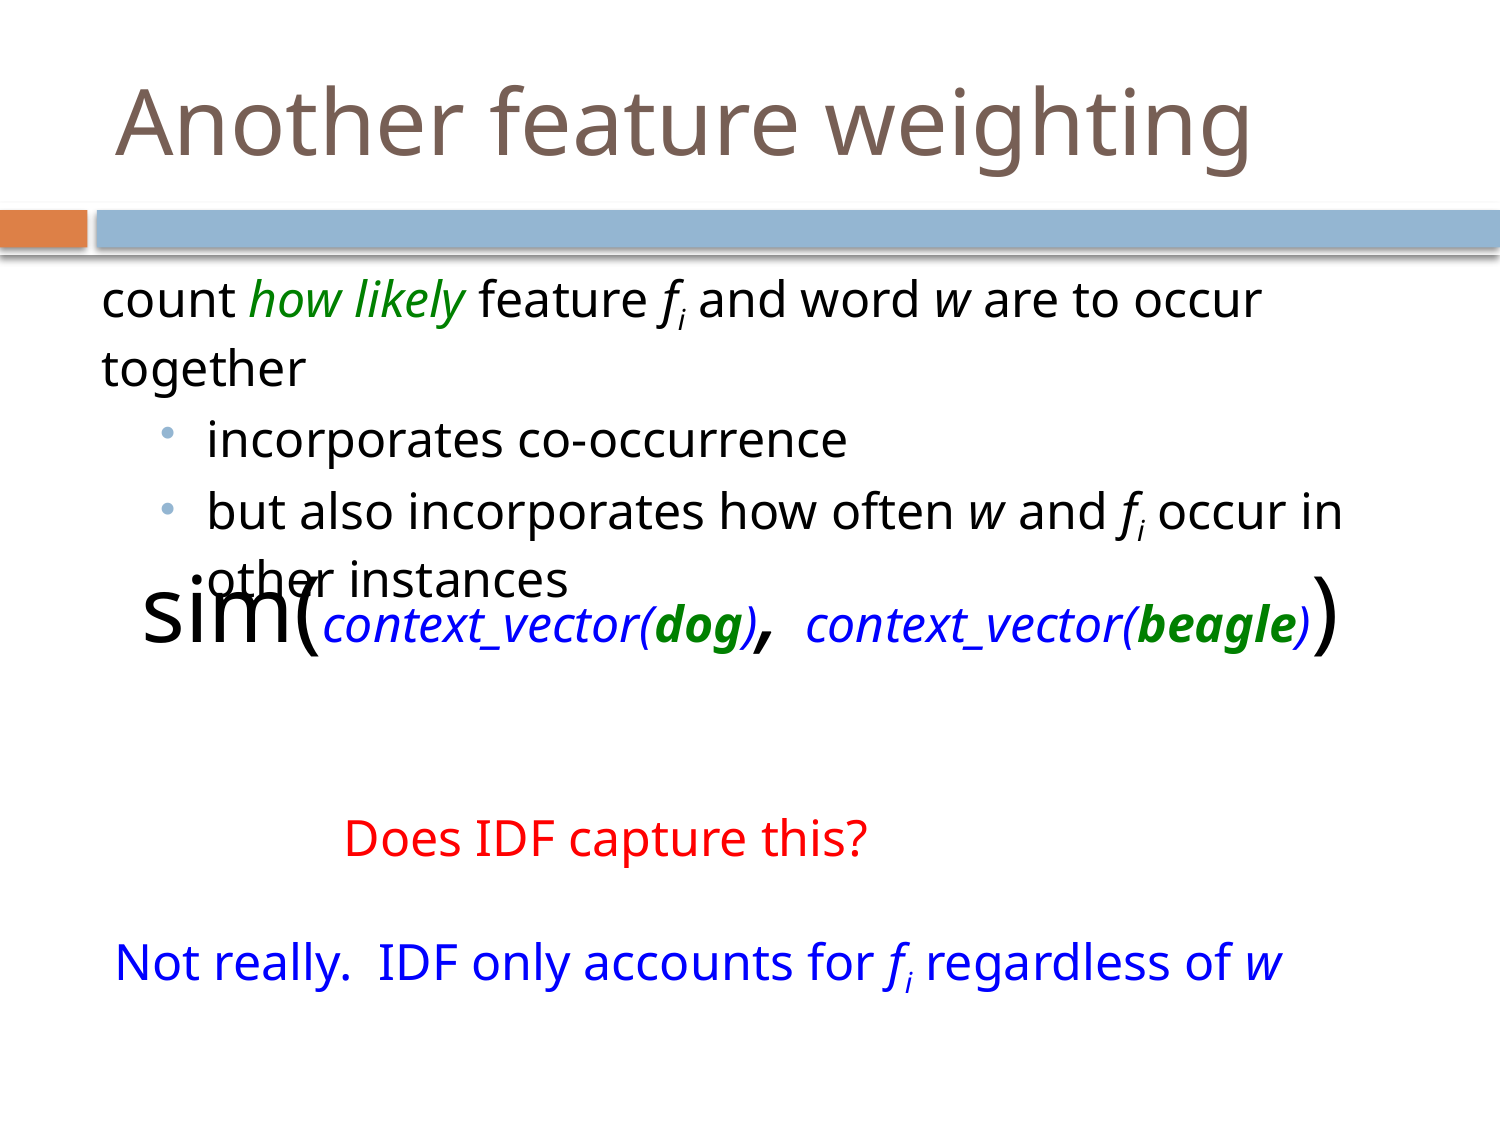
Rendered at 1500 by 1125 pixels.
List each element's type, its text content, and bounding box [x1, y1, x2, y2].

title Another feature weighting [100, 37, 1438, 200]
text_box Not really. IDF only accounts for fi regardless of w [100, 923, 1297, 1007]
text_box Does IDF capture this? [329, 799, 884, 874]
list count how likely feature fi and word w are to occur together incorporates co-occurrence but also incorporates how often w and fi occur in other instances [87, 260, 1425, 998]
